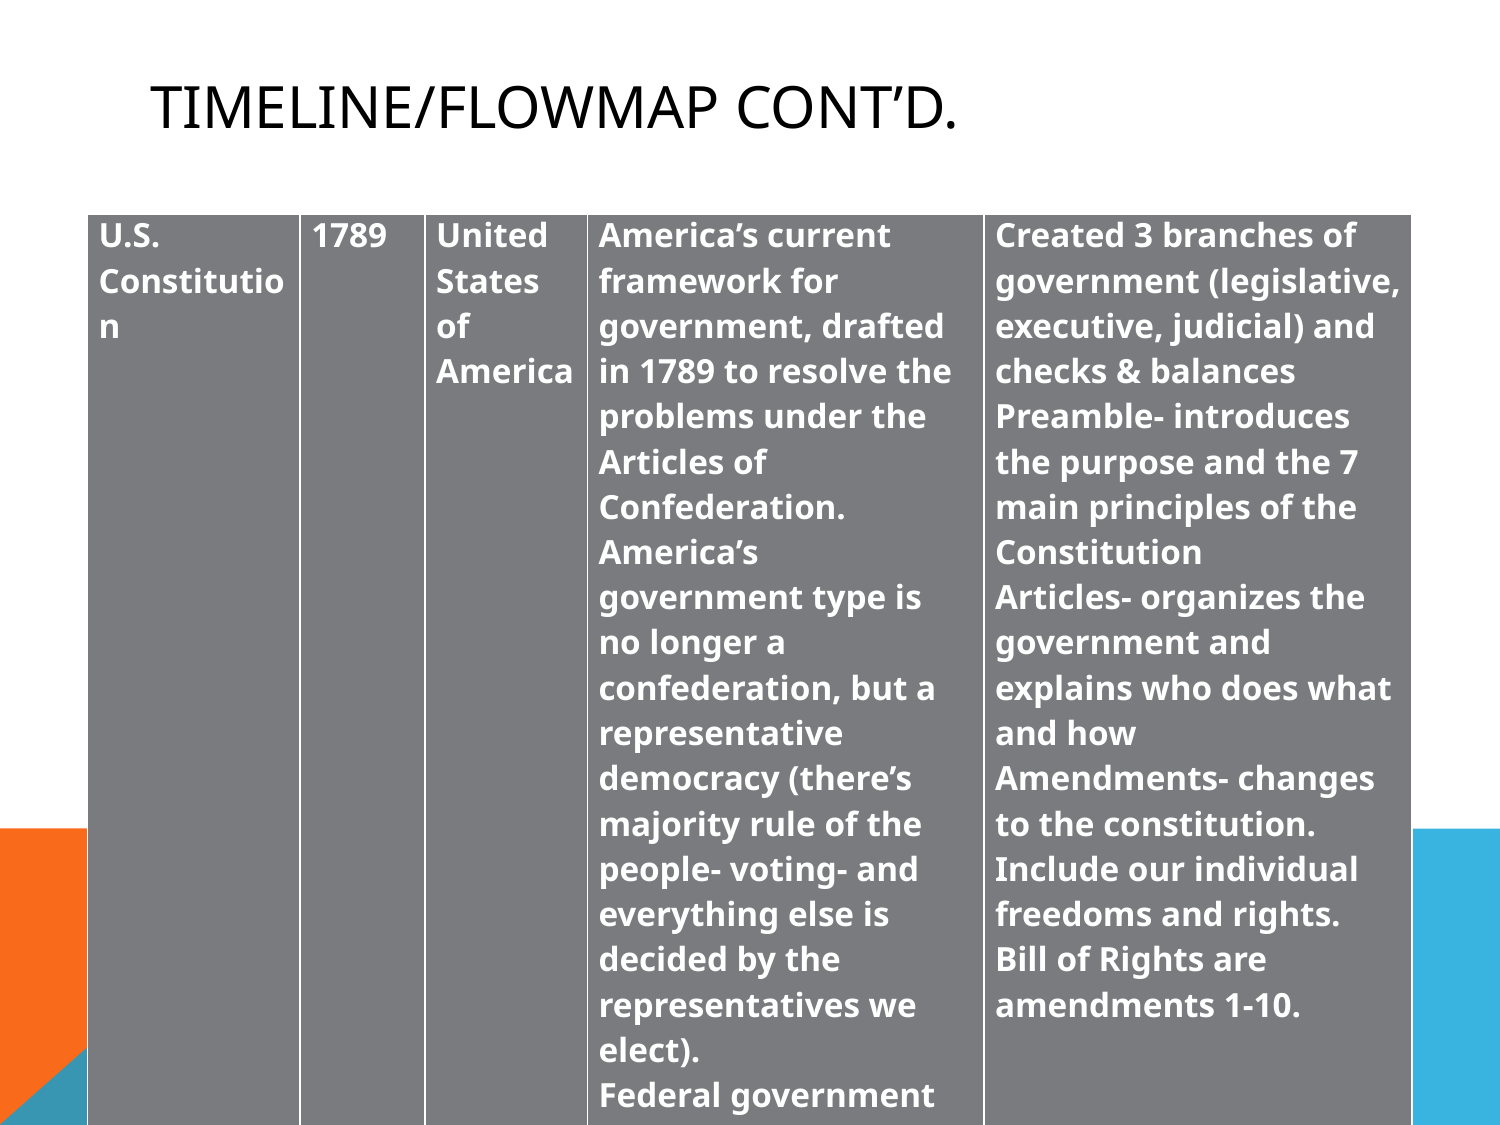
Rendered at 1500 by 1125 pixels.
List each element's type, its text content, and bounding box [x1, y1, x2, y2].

title Timeline/Flowmap Cont’d. [135, 60, 1369, 150]
table_header Created 3 branches of government (legislative, executive, judicial) and checks & balances Preamble- introduces the purpose and the 7 main principles of the Constitution Articles- organizes the government and explains who does what and how Amendments- changes to the constitution. Include our individual freedoms and rights. Bill of Rights are amendments 1-10. [985, 215, 1411, 1125]
table_header America’s current framework for government, drafted in 1789 to resolve the problems under the Articles of Confederation. America’s government type is no longer a confederation, but a representative democracy (there’s majority rule of the people- voting- and everything else is decided by the representatives we elect). Federal government (national level) is more powerful than state government. [588, 215, 983, 1125]
table_header 1789 [301, 215, 424, 1125]
table_header U.S. Constitution [88, 215, 299, 1125]
table_header United States of America [426, 215, 587, 1125]
